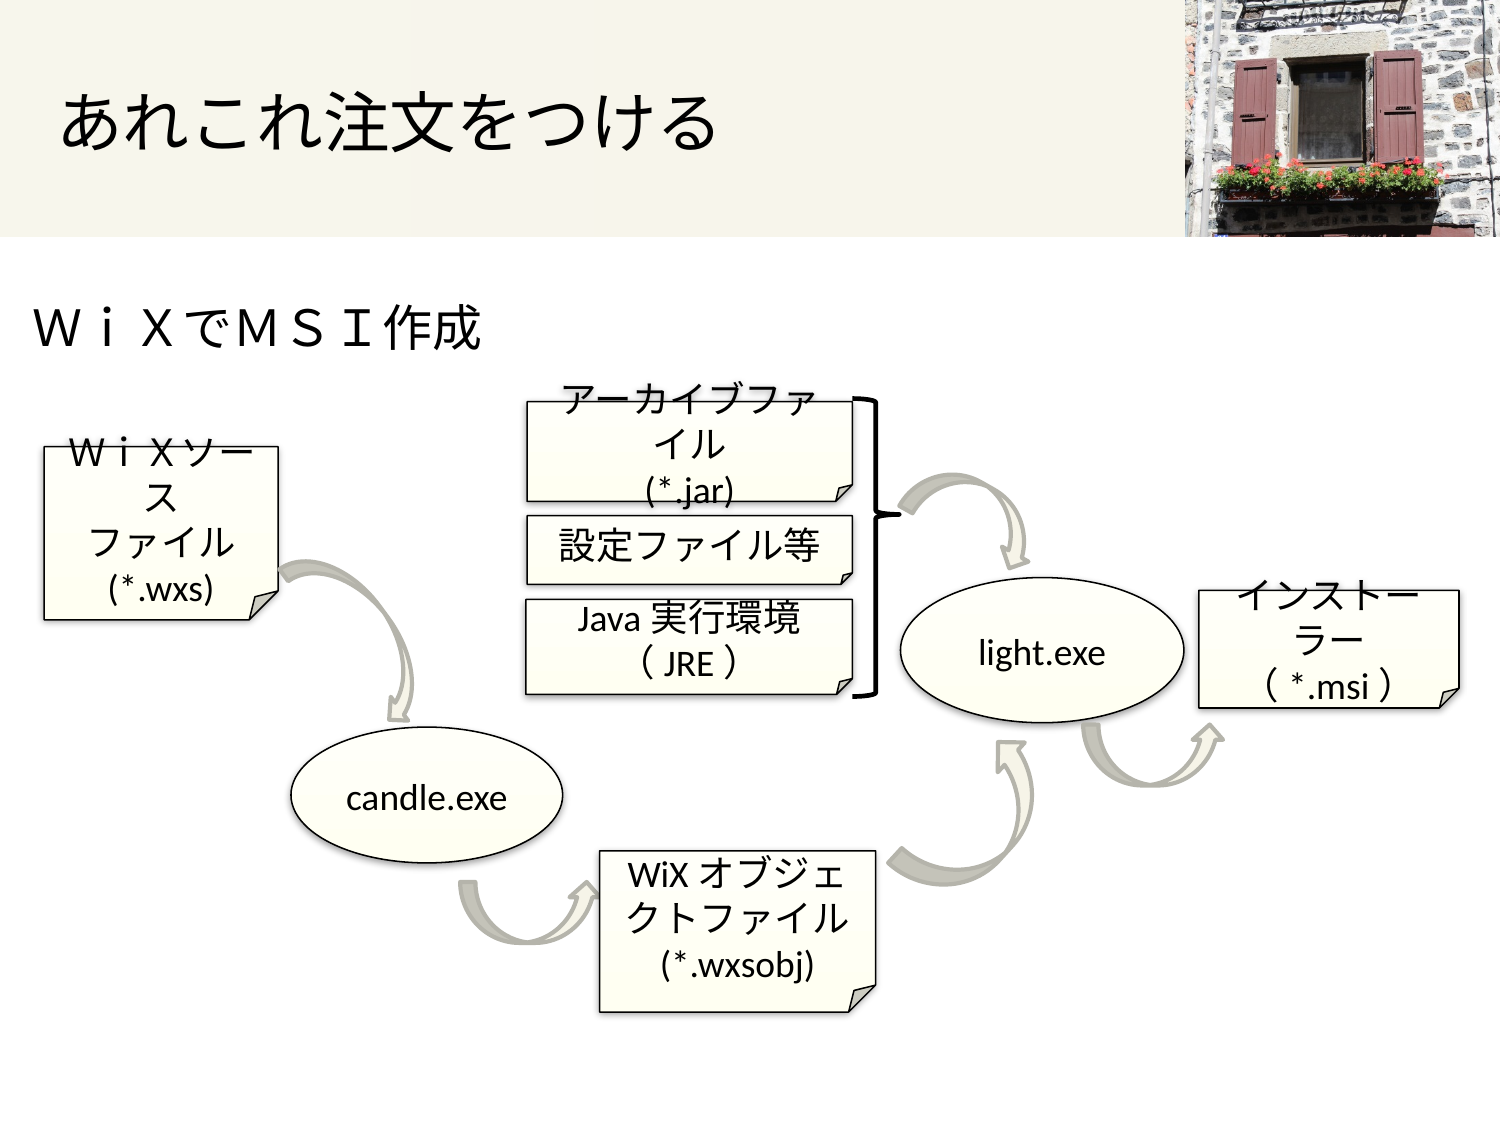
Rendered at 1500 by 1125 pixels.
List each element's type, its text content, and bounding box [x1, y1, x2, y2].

text_box インストーラー （*.msi） [1198, 589, 1460, 709]
text_box 設定ファイル等 [526, 514, 852, 586]
text_box [886, 739, 1035, 887]
text_box [852, 397, 900, 698]
text_box [277, 559, 415, 723]
text_box ＷｉＸでＭＳＩ作成 [17, 289, 1341, 365]
picture [1185, 0, 1500, 237]
text_box Java実行環境 （JRE） [525, 598, 852, 696]
text_box [1081, 722, 1225, 788]
text_box candle.exe [290, 726, 564, 864]
title あれこれ注文をつける [41, 45, 1164, 197]
text_box ＷｉＸソース ファイル (*.wxs) [43, 445, 279, 621]
text_box WiXオブジェクトファイル (*.wxsobj) [598, 850, 877, 1013]
text_box [458, 879, 594, 946]
text_box light.exe [899, 576, 1185, 724]
text_box アーカイブファイル (*.jar) [526, 400, 852, 503]
text_box [897, 472, 1031, 571]
